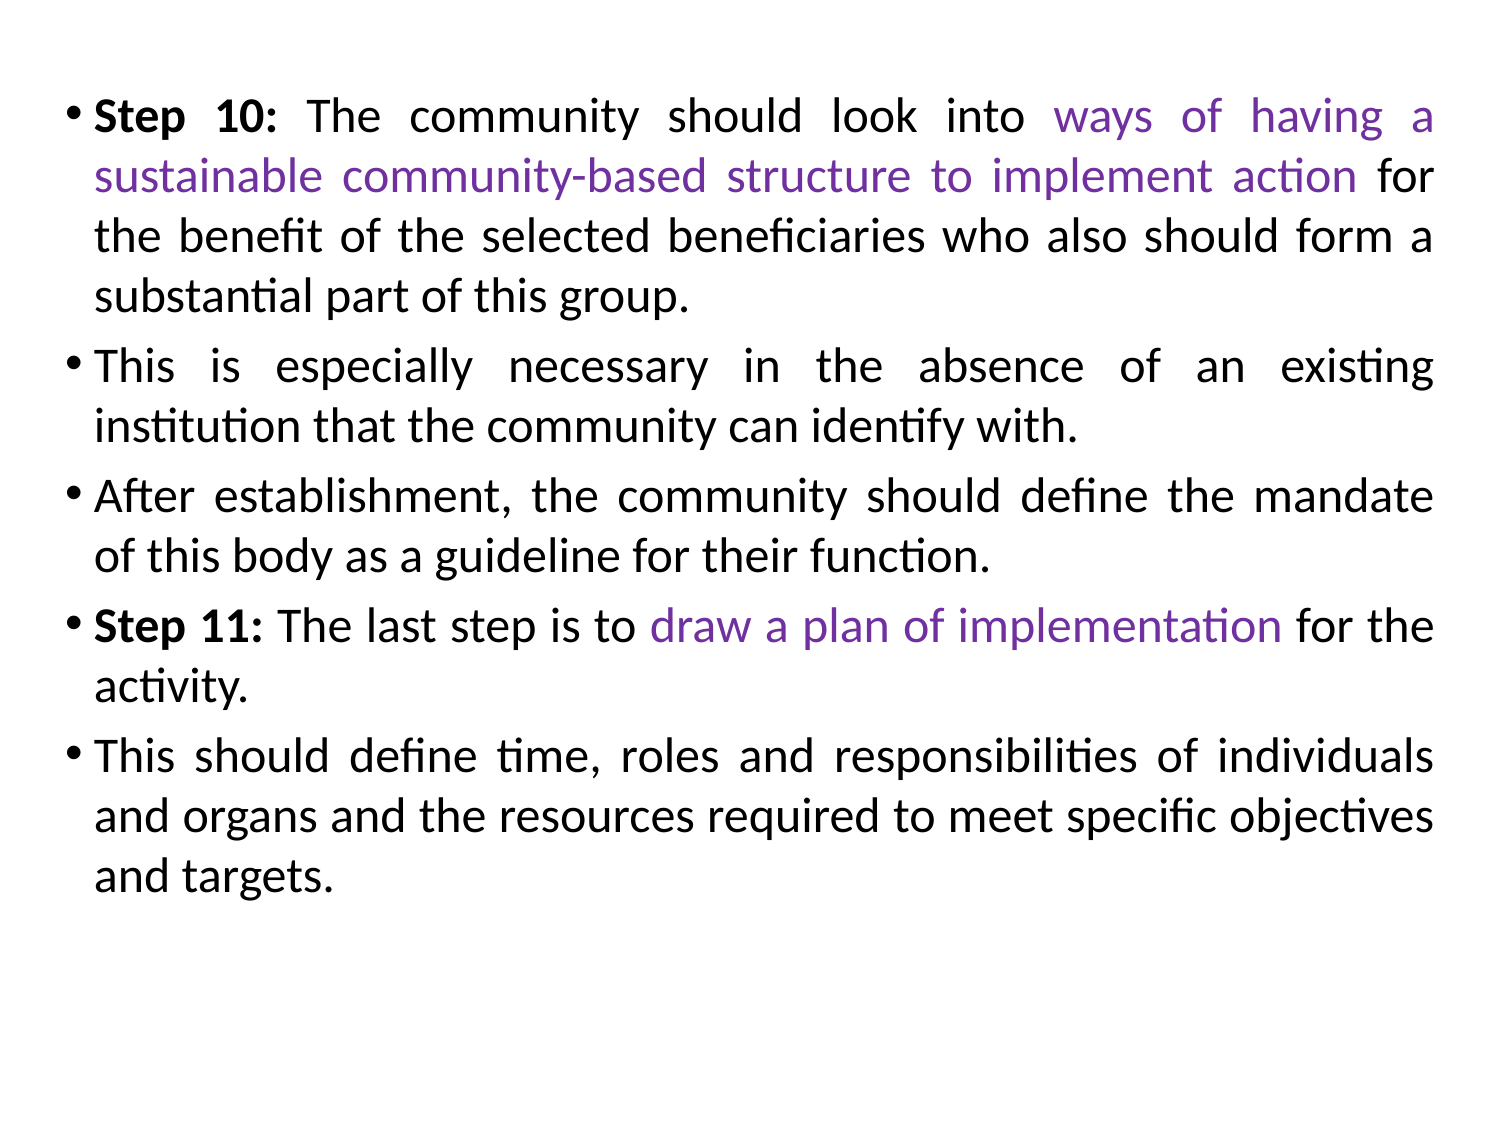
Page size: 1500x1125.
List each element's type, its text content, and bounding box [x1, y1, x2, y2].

list Step 10: The community should look into ways of having a sustainable community-based structure to implement action for the benefit of the selected beneficiaries who also should form a substantial part of this group. This is especially necessary in the absence of an existing institution that the community can identify with. After establishment, the community should define the mandate of this body as a guideline for their function. Step 11: The last step is to draw a plan of implementation for the activity. This should define time, roles and responsibilities of individuals and organs and the resources required to meet specific objectives and targets. [50, 75, 1450, 1038]
